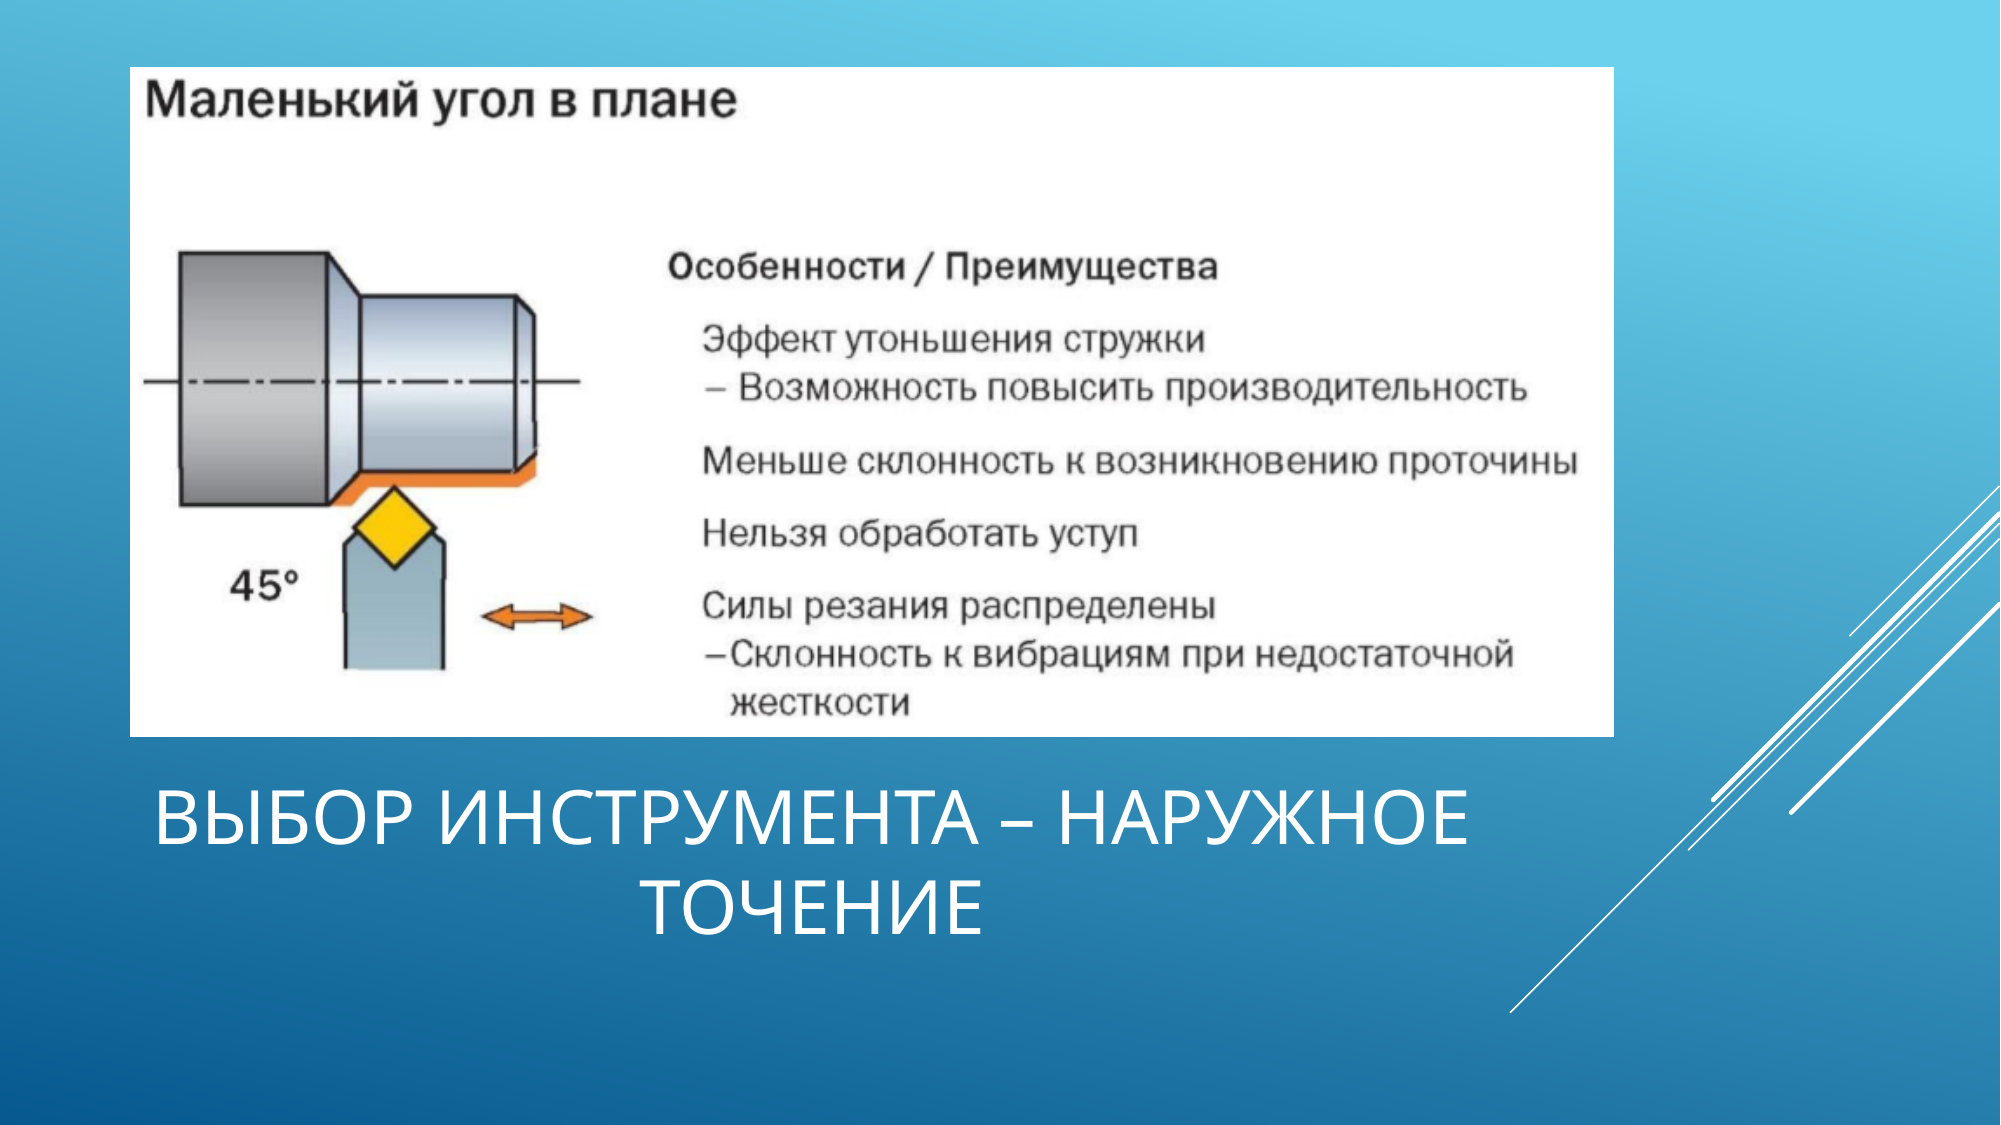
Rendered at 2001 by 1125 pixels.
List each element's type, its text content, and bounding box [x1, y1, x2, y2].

picture [129, 67, 1614, 737]
title Выбор инструмента – наружное точение [112, 736, 1513, 984]
